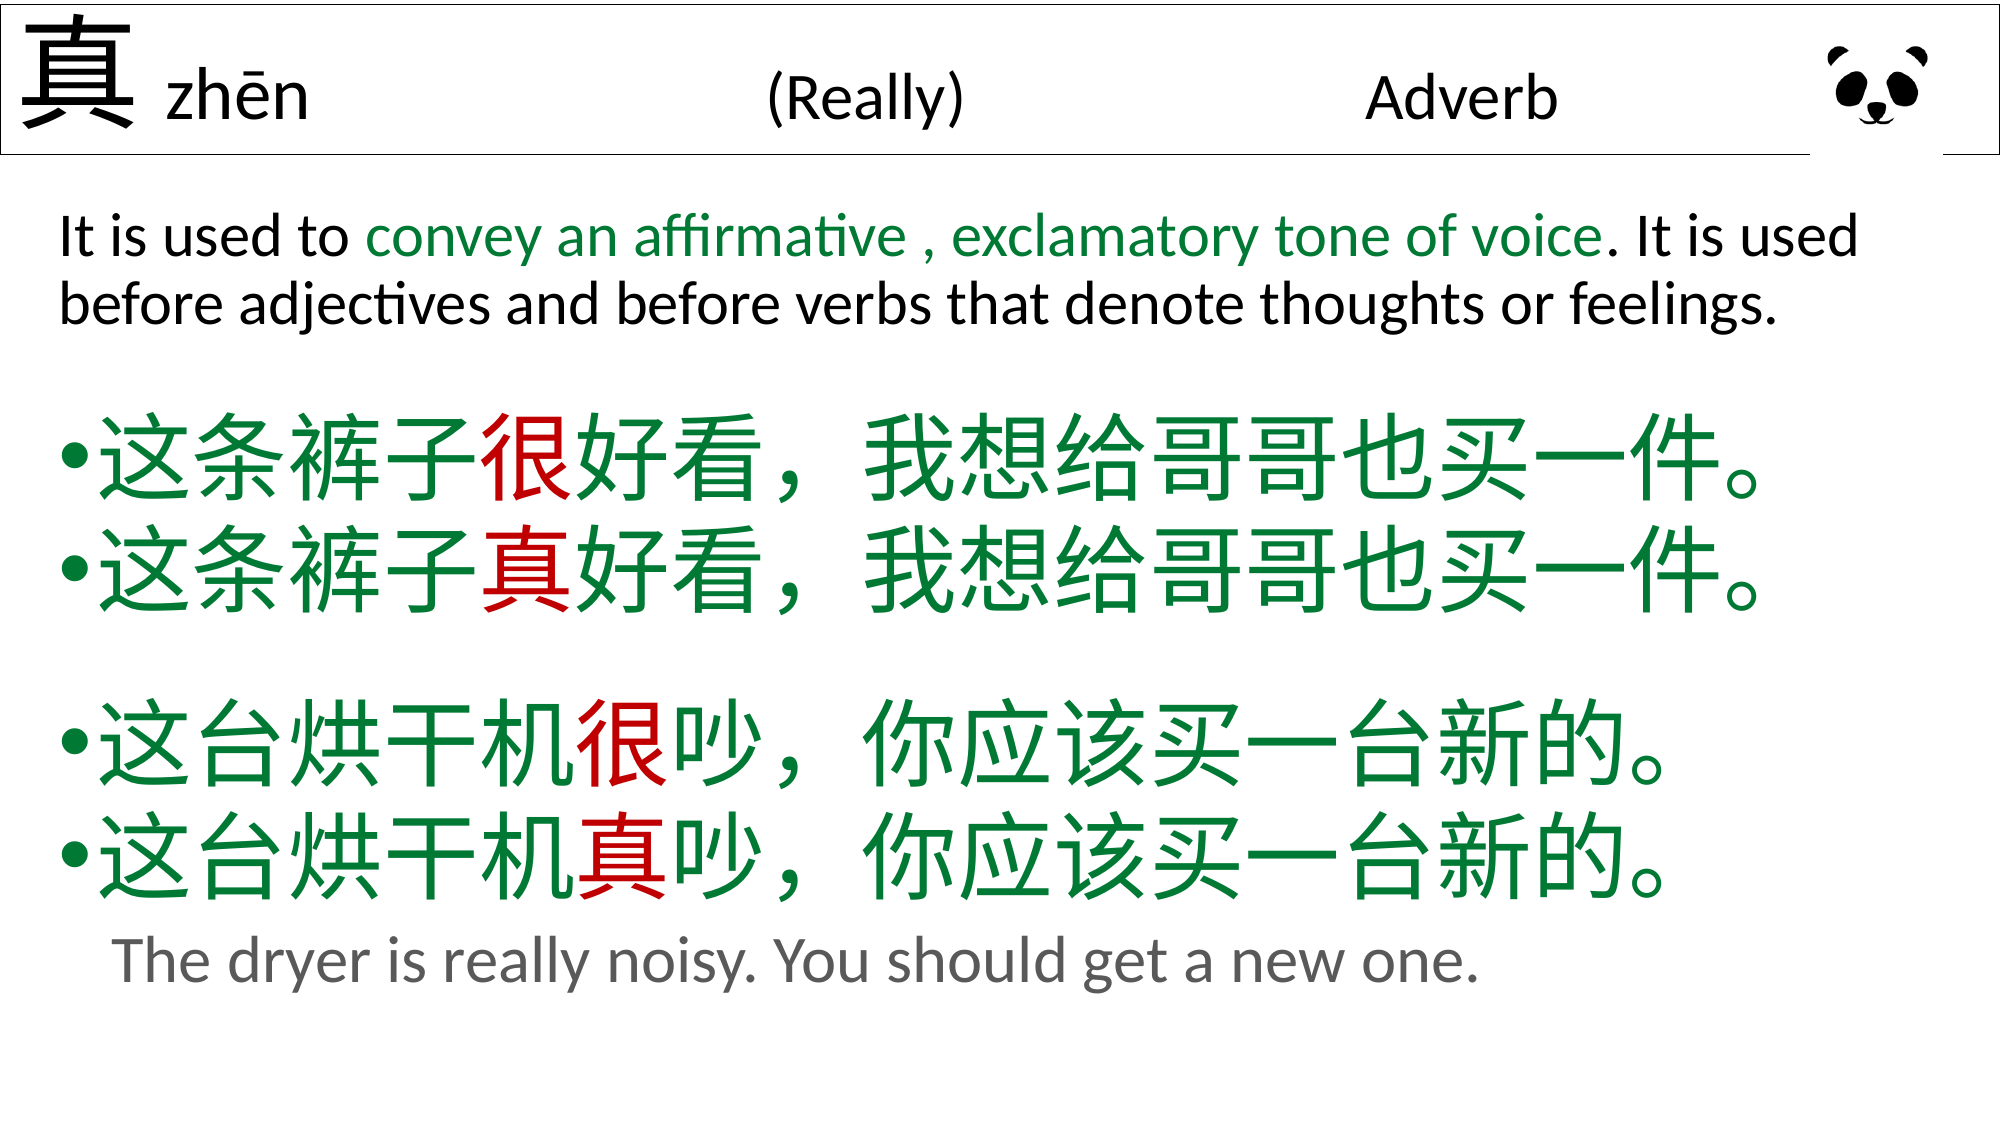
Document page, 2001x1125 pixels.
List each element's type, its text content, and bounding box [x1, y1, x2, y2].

title 真 zhēn (Really) Adverb [0, 4, 2000, 155]
list It is used to convey an affirmative , exclamatory tone of voice. It is used before adjectives and before verbs that denote thoughts or feelings. 这条裤子很好看，我想给哥哥也买一件。 这条裤子真好看，我想给哥哥也买一件。 这台烘干机很吵，你应该买一台新的。 这台烘干机真吵，你应该买一台新的。 The dryer is really noisy. You should get a new one. [43, 195, 1943, 1125]
picture [1810, 22, 1943, 155]
